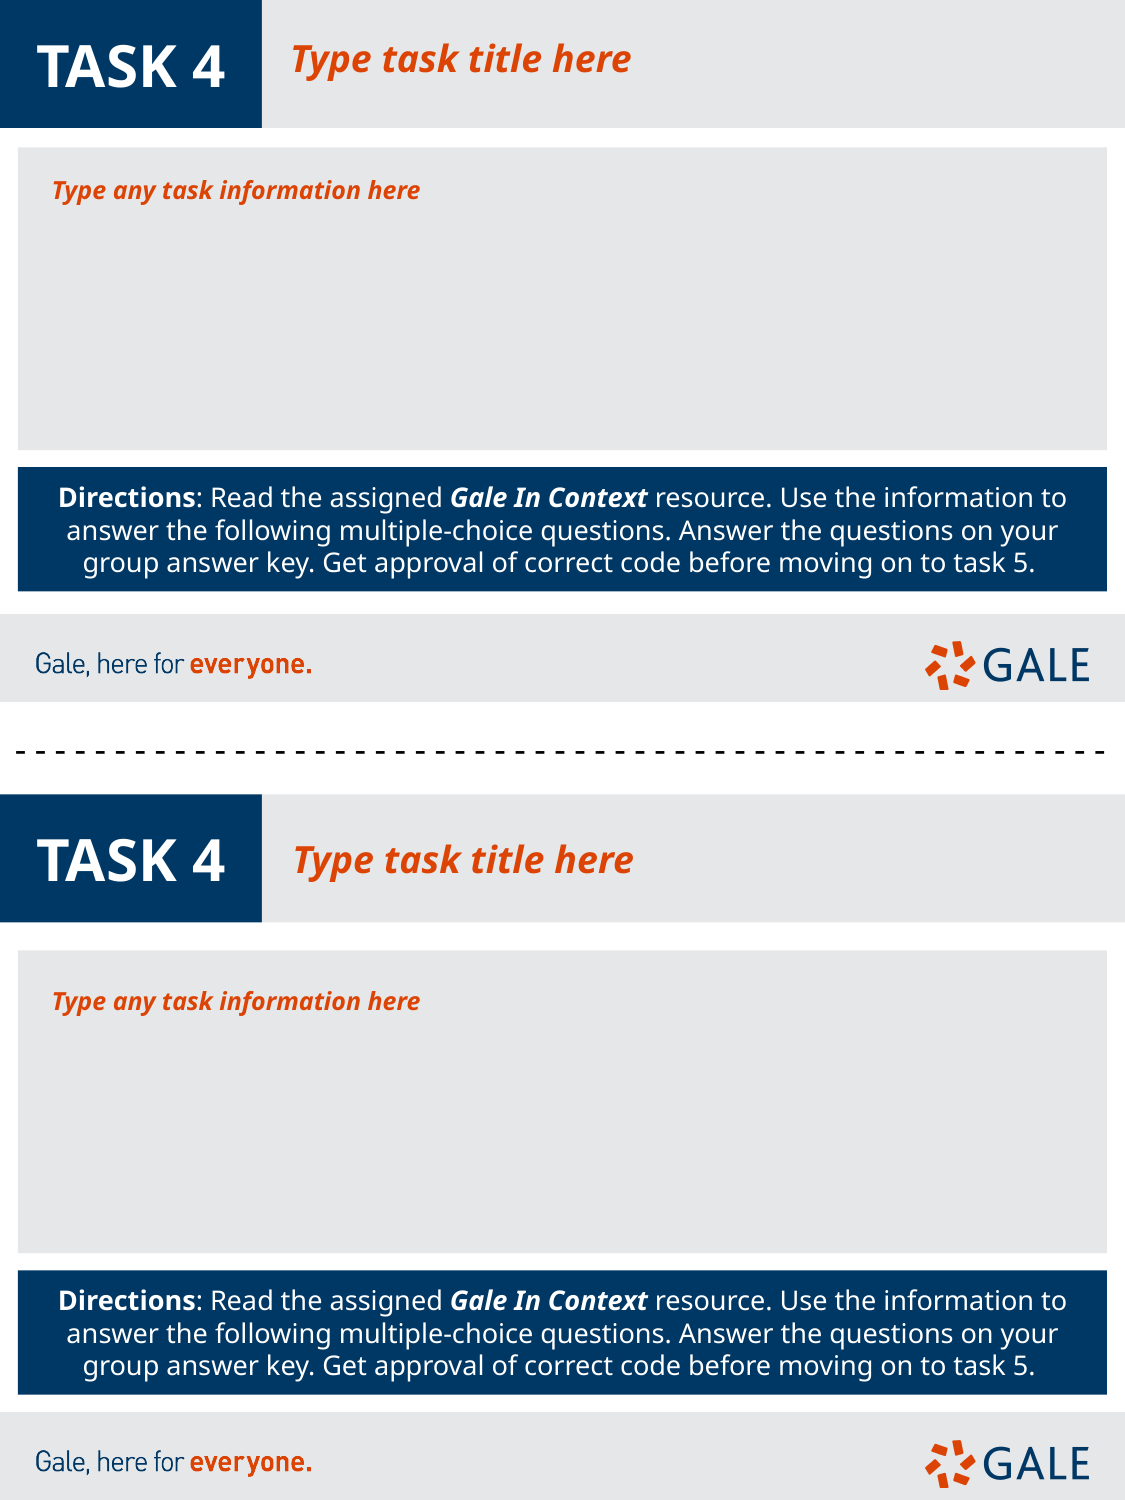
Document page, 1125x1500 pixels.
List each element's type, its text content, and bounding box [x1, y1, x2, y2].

text_box Type any task information here [36, 166, 1089, 212]
text_box Type task title here [277, 828, 1110, 888]
text_box [17, 949, 1108, 1254]
text_box [261, 793, 1125, 923]
text_box [261, 0, 1125, 129]
picture [36, 652, 311, 679]
text_box Directions: Read the assigned Gale In Context resource. Use the information to answer the following multiple-choice questions. Answer the questions on your group answer key. Get approval of correct code before moving on to task 5. [17, 1269, 1108, 1396]
text_box Type any task information here [36, 978, 1089, 1024]
text_box TASK 4 [0, 0, 261, 129]
picture [36, 1450, 311, 1477]
text_box TASK 4 [0, 793, 261, 923]
text_box Directions: Read the assigned Gale In Context resource. Use the information to answer the following multiple-choice questions. Answer the questions on your group answer key. Get approval of correct code before moving on to task 5. [17, 466, 1108, 593]
text_box - - - - - - - - - - - - - - - - - - - - - - - - - - - - - - - - - - - - - - - - - - - - - - - - - - - - - - - [0, 718, 1125, 779]
text_box Type task title here [275, 27, 1108, 88]
text_box [0, 613, 1125, 703]
text_box [0, 1411, 1125, 1500]
text_box [17, 146, 1108, 451]
picture [925, 641, 1089, 690]
picture [925, 1440, 1089, 1488]
